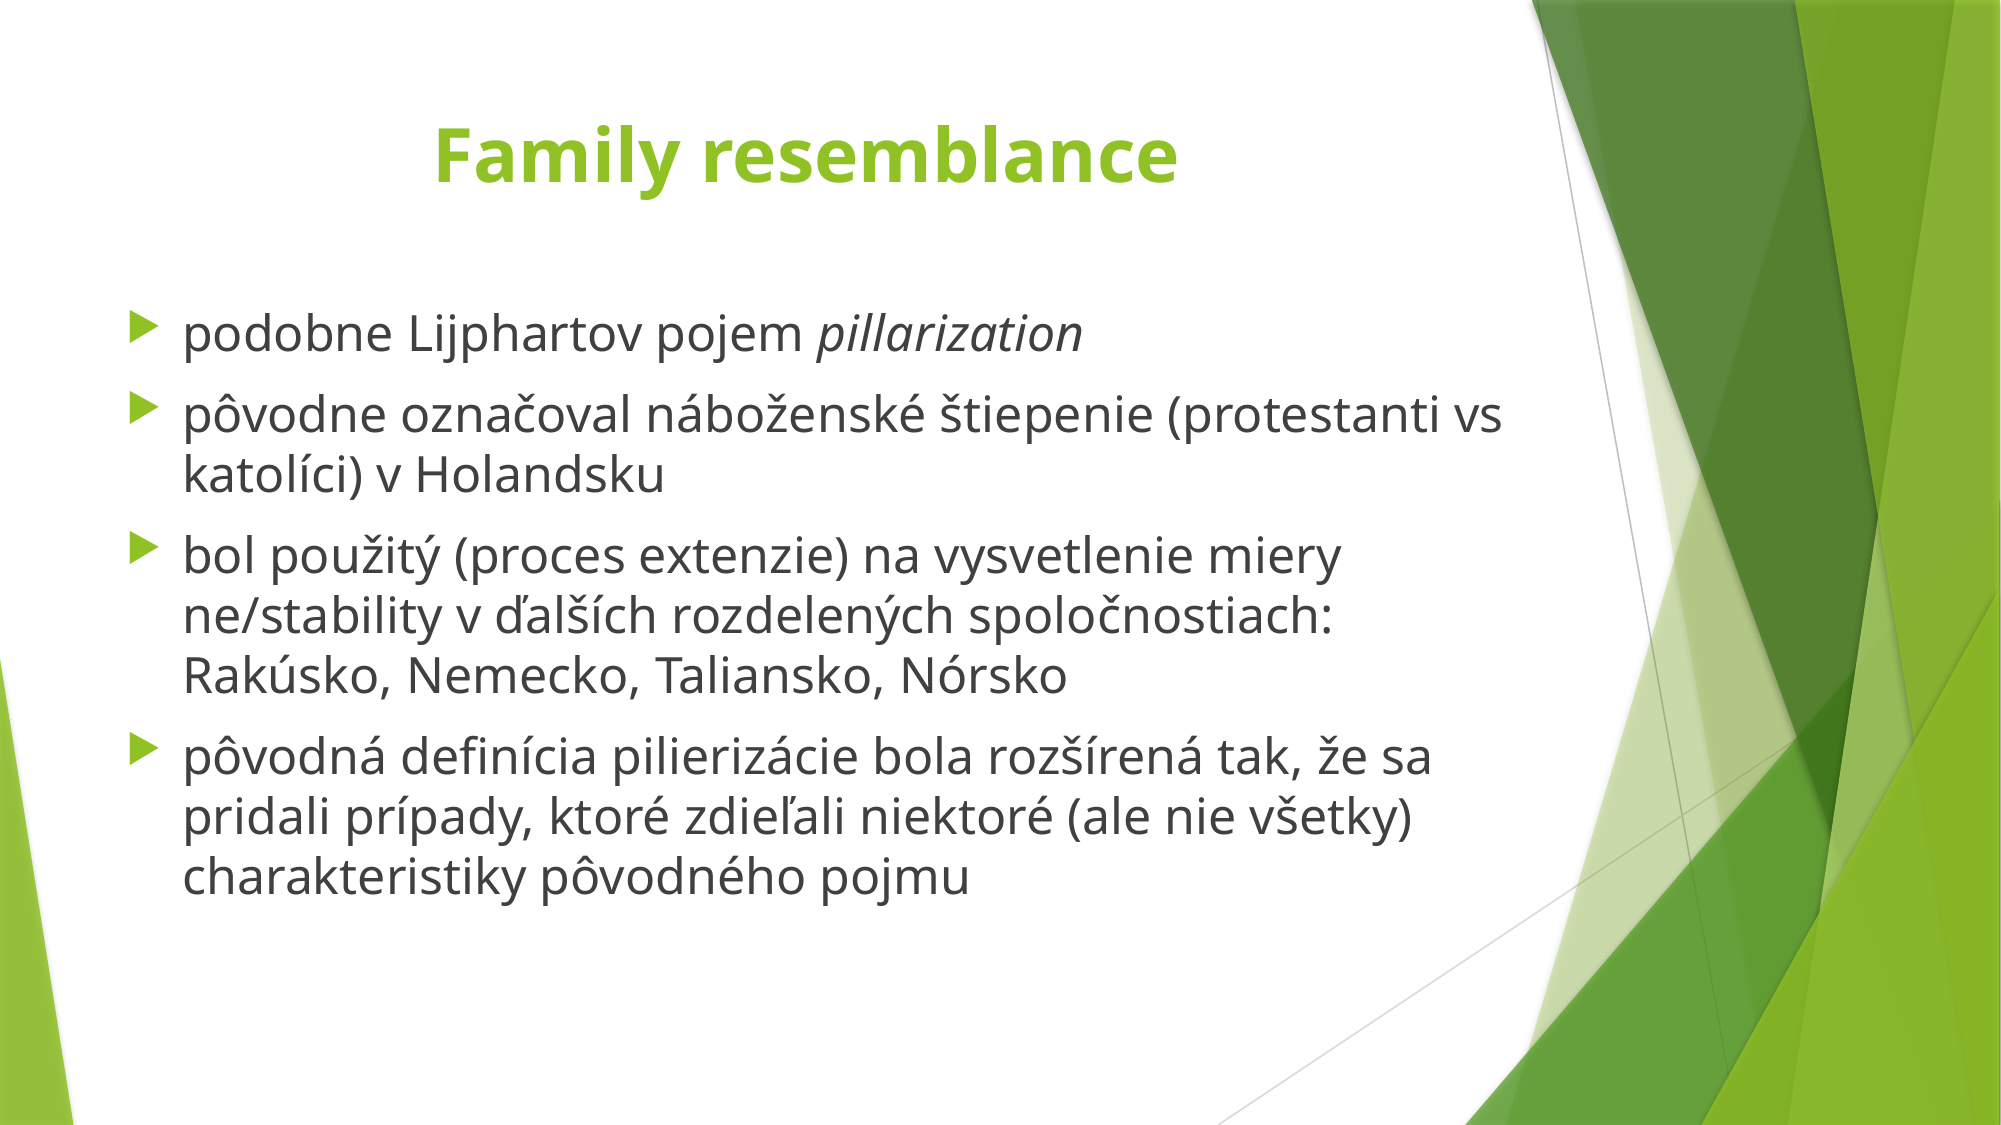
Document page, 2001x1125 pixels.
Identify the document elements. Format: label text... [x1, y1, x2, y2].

title Family resemblance [111, 99, 1522, 294]
list podobne Lijphartov pojem pillarization pôvodne označoval náboženské štiepenie (protestanti vs katolíci) v Holandsku bol použitý (proces extenzie) na vysvetlenie miery ne/stability v ďalších rozdelených spoločnostiach: Rakúsko, Nemecko, Taliansko, Nórsko pôvodná definícia pilierizácie bola rozšírená tak, že sa pridali prípady, ktoré zdieľali niektoré (ale nie všetky) charakteristiky pôvodného pojmu [111, 294, 1522, 1015]
